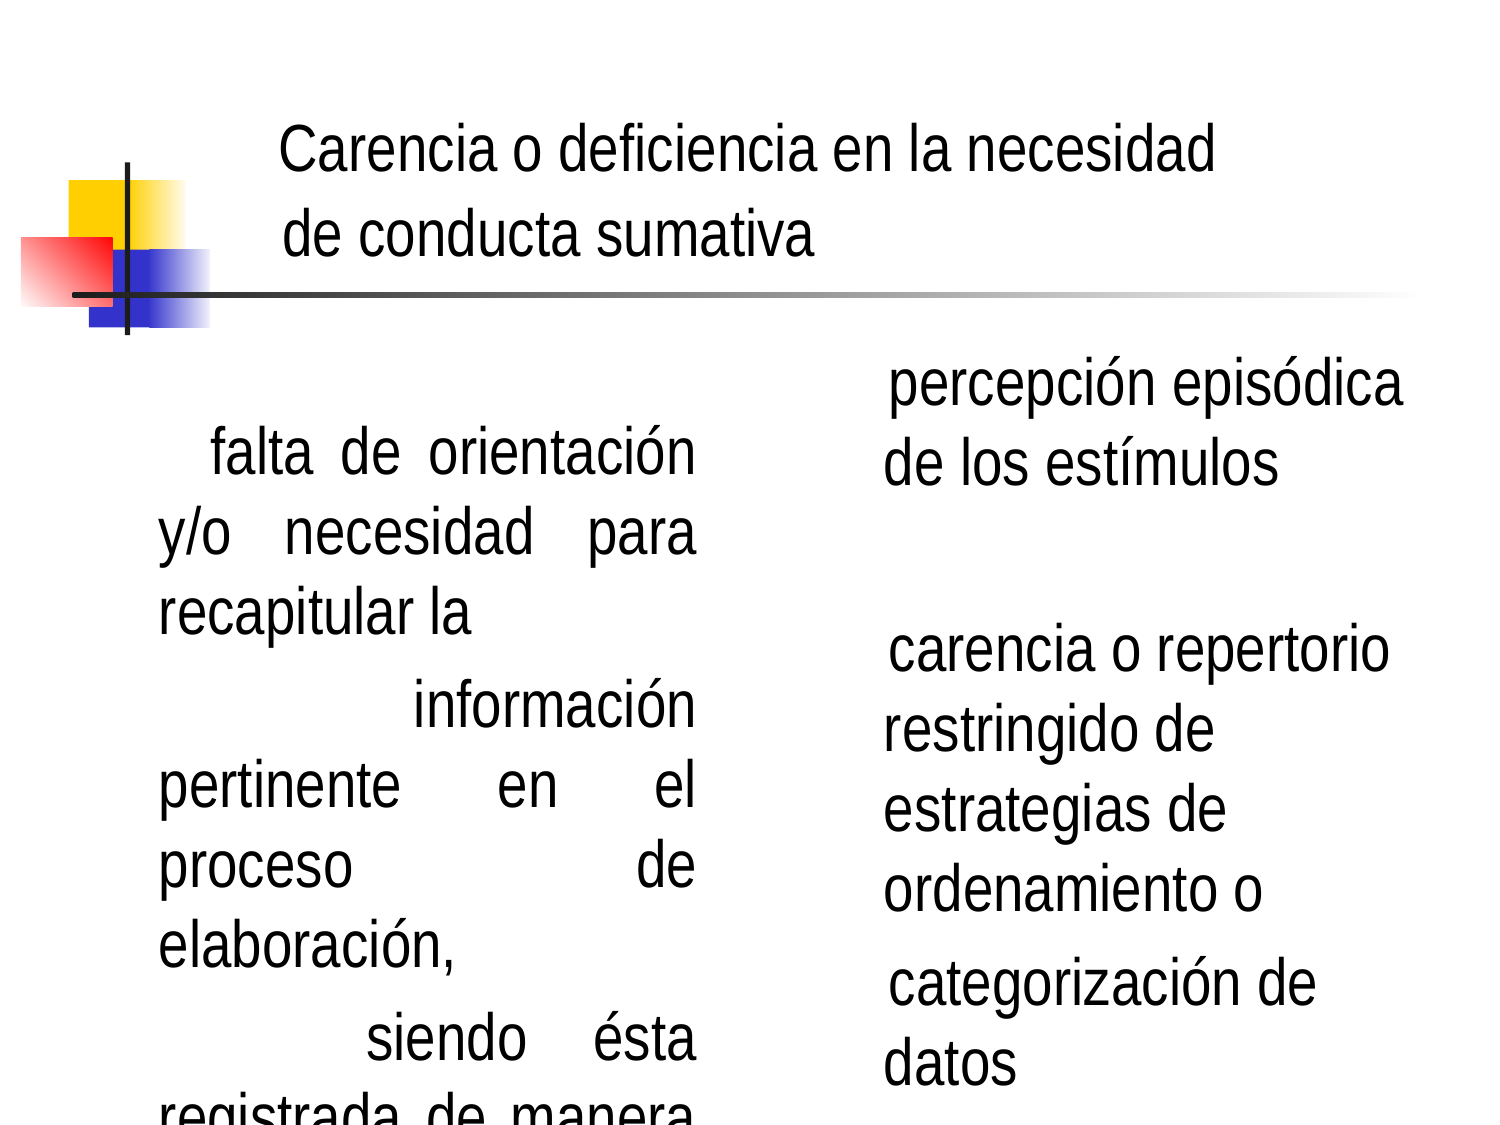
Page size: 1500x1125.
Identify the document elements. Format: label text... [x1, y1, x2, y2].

list percepción episódica de los estímulos carencia o repertorio restringido de estrategias de ordenamiento o categorización de datos [812, 331, 1469, 1006]
list falta de orientación y/o necesidad para recapitular la información pertinente en el proceso de elaboración, siendo ésta registrada de manera aislada [87, 399, 713, 1075]
title Carencia o deficiencia en la necesidad de conducta sumativa [221, 200, 1500, 388]
